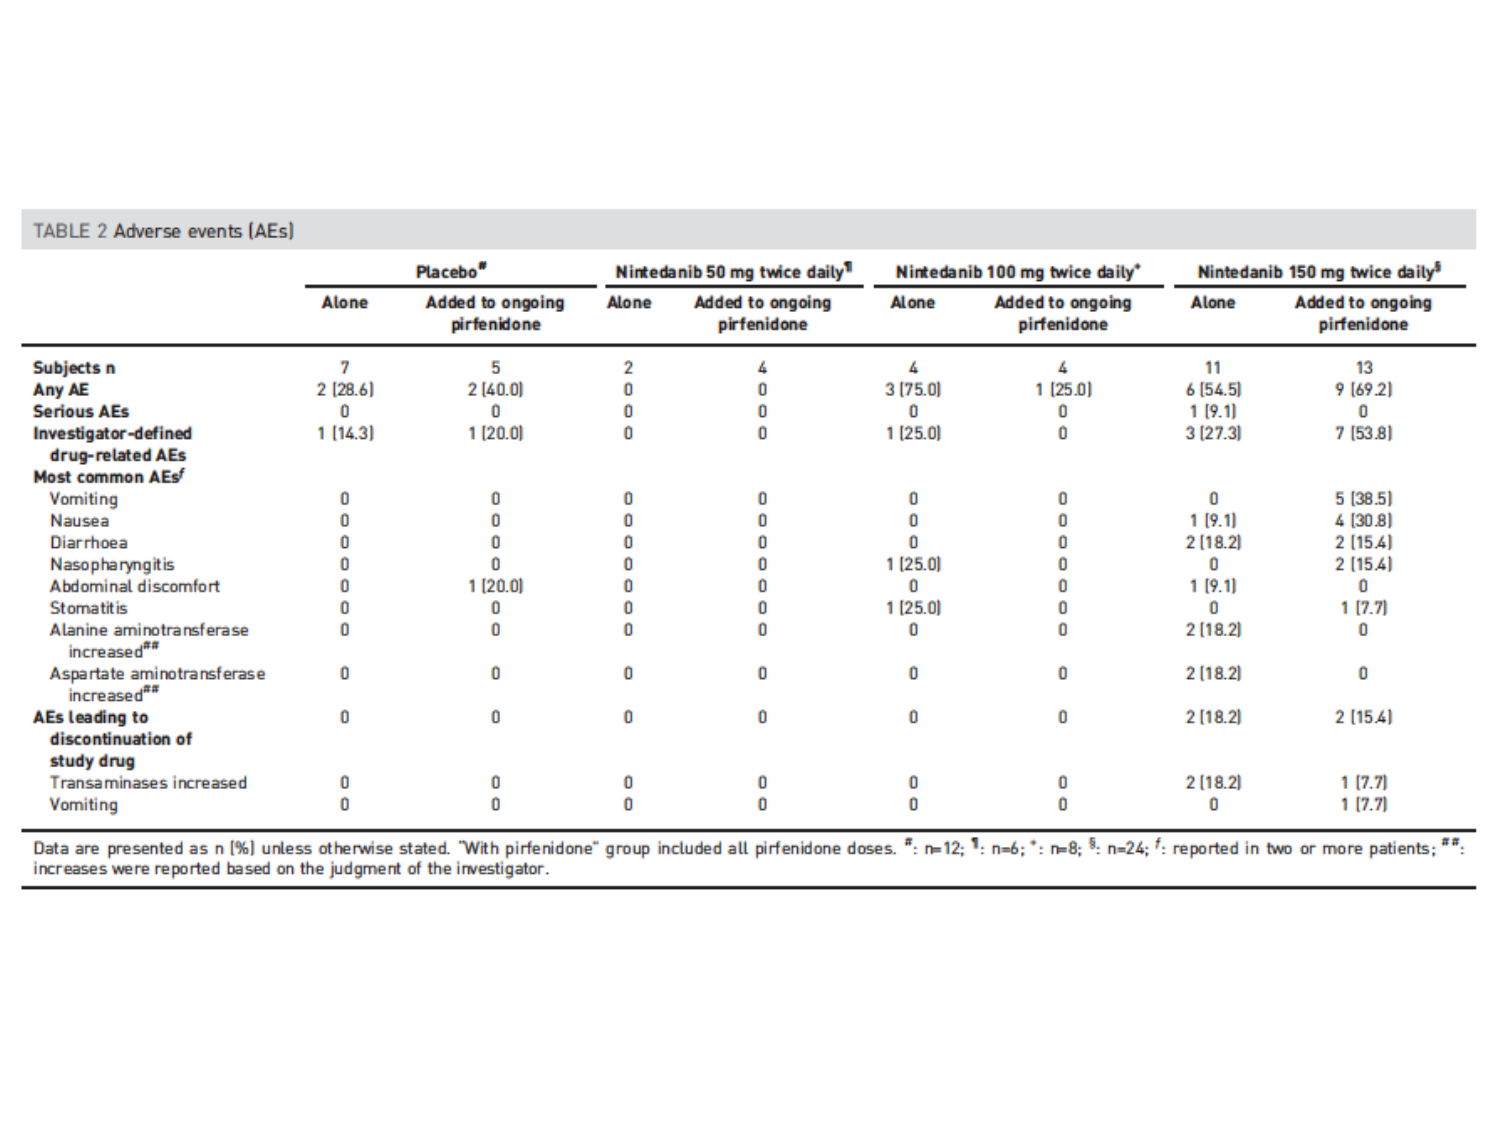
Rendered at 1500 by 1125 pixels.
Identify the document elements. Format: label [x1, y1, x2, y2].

picture [0, 191, 1500, 931]
